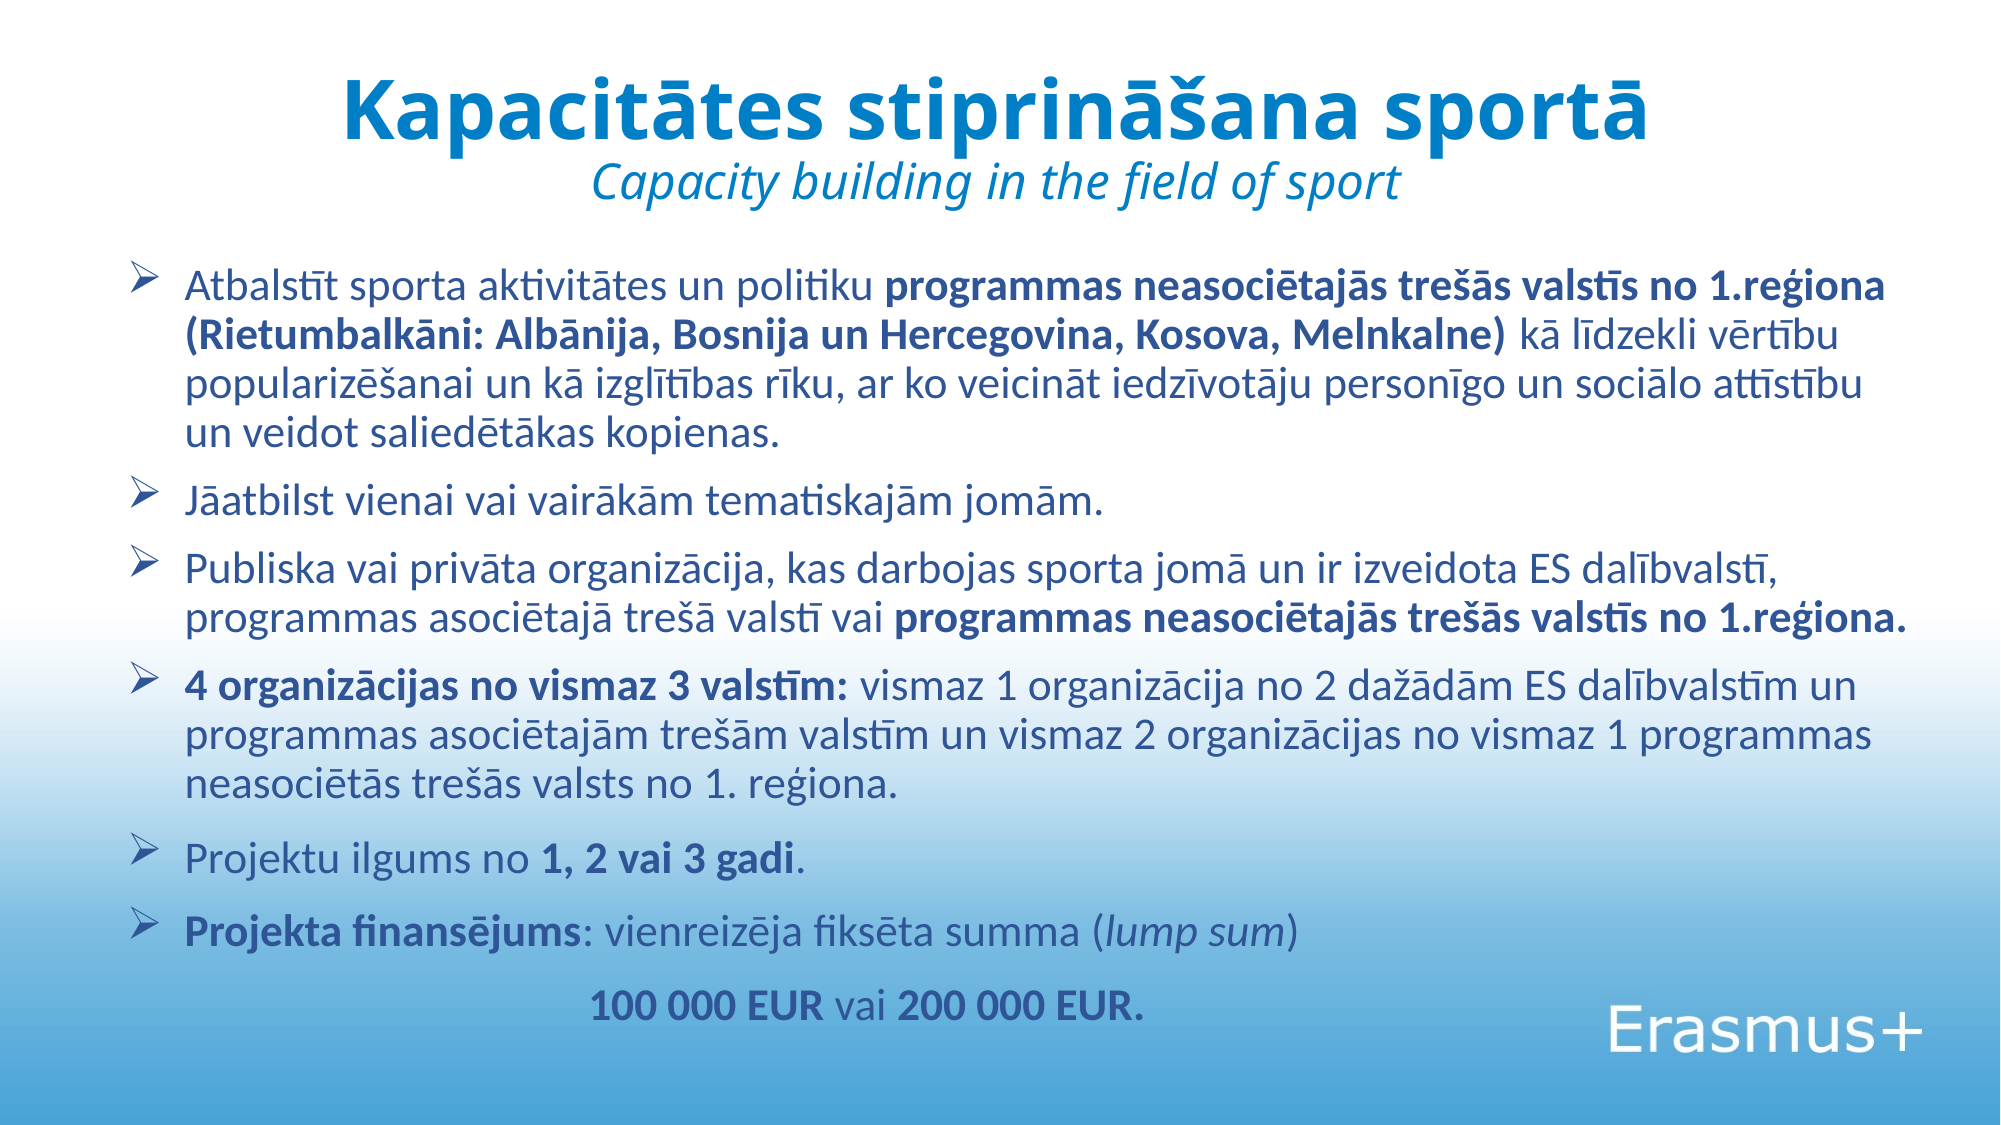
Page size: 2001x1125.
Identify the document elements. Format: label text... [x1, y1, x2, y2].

title Kapacitātes stiprināšana sportā Capacity building in the field of sport [129, 59, 1863, 219]
list Atbalstīt sporta aktivitātes un politiku programmas neasociētajās trešās valstīs no 1.reģiona (Rietumbalkāni: Albānija, Bosnija un Hercegovina, Kosova, Melnkalne) kā līdzekli vērtību popularizēšanai un kā izglītības rīku, ar ko veicināt iedzīvotāju personīgo un sociālo attīstību un veidot saliedētākas kopienas. Jāatbilst vienai vai vairākām tematiskajām jomām. Publiska vai privāta organizācija, kas darbojas sporta jomā un ir izveidota ES dalībvalstī, programmas asociētajā trešā valstī vai programmas neasociētajās trešās valstīs no 1.reģiona. 4 organizācijas no vismaz 3 valstīm: vismaz 1 organizācija no 2 dažādām ES dalībvalstīm un programmas asociētajām trešām valstīm un vismaz 2 organizācijas no vismaz 1 programmas neasociētās trešās valsts no 1. reģiona. Projektu ilgums no 1, 2 vai 3 gadi. Projekta finansējums: vienreizēja fiksēta summa (lump sum) 100 000 EUR vai 200 000 EUR. [111, 253, 1931, 1048]
picture [0, 0, 2001, 1125]
